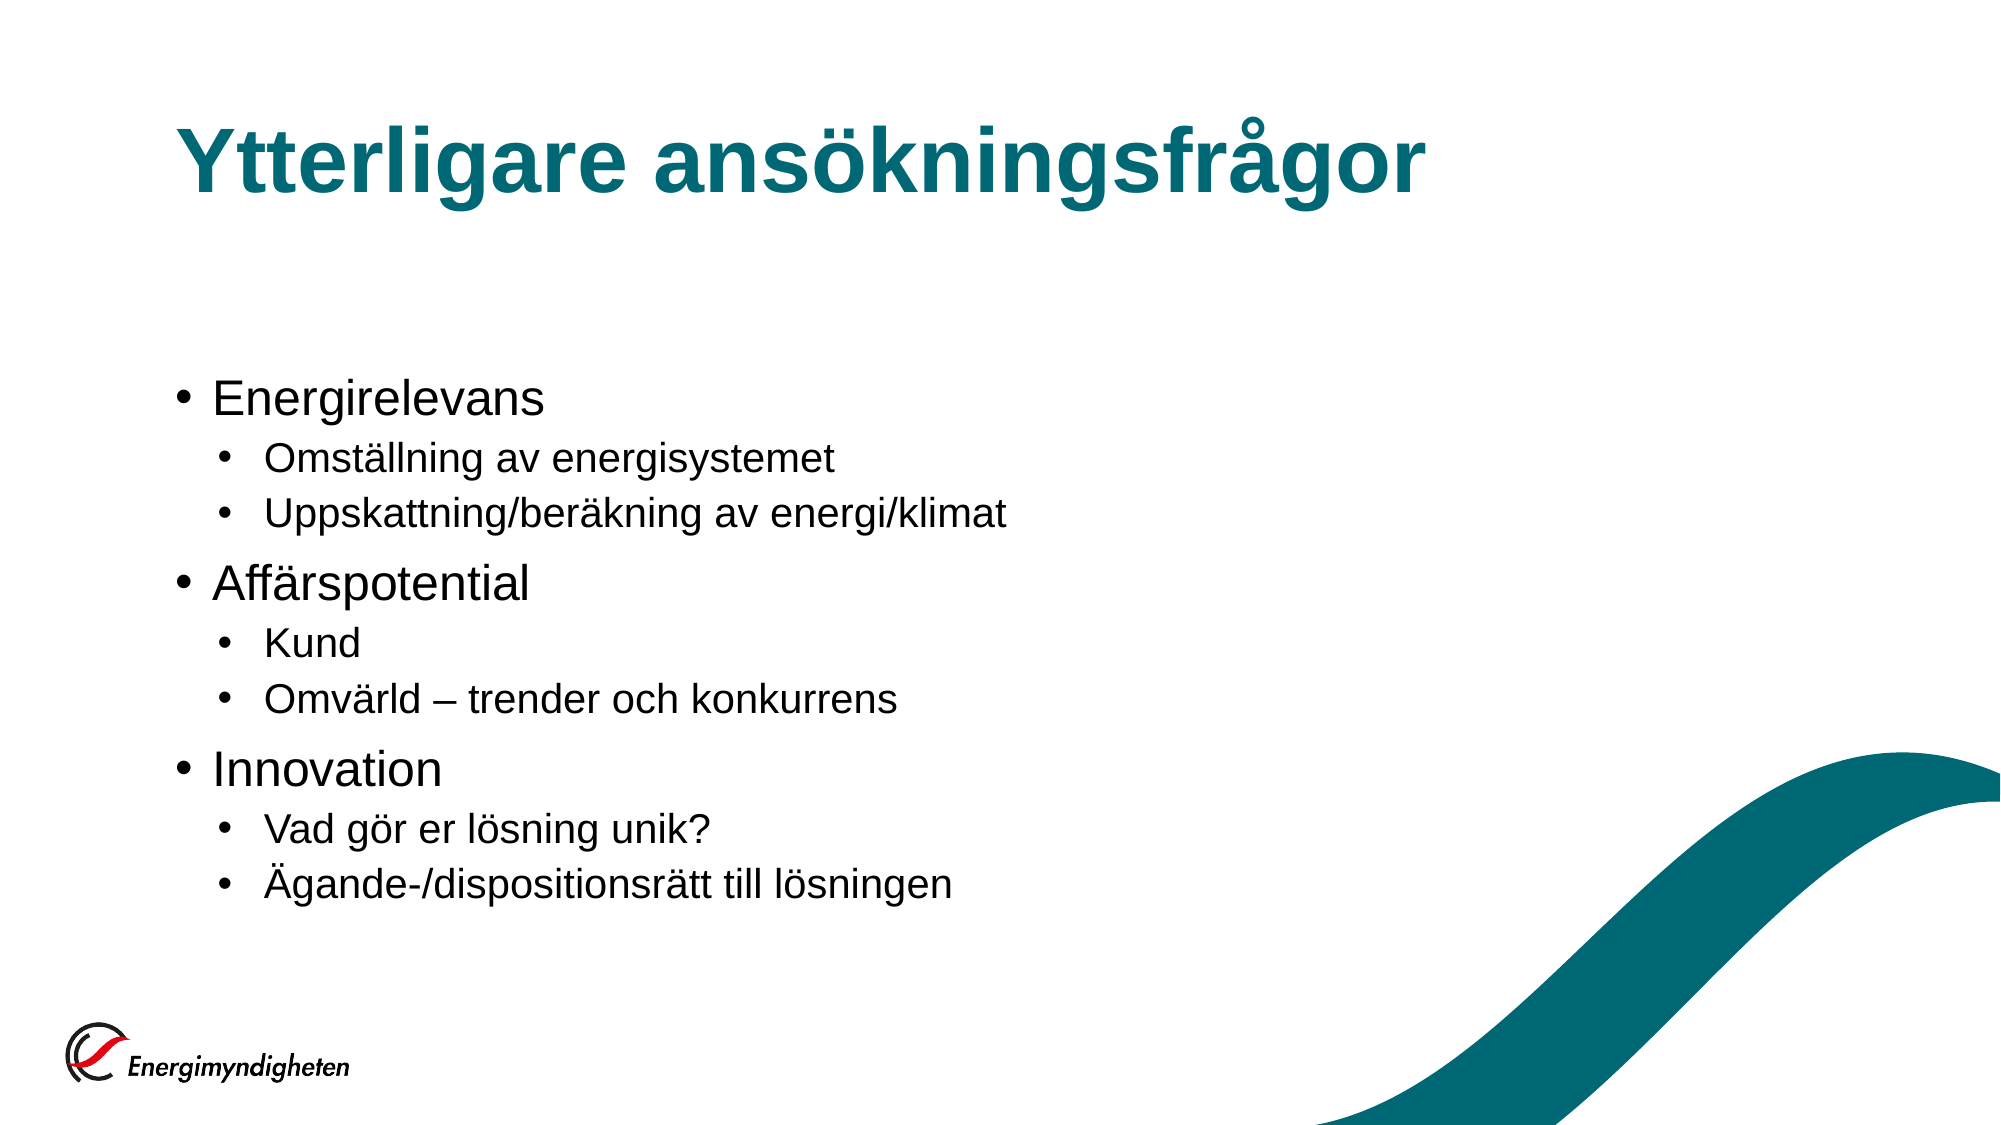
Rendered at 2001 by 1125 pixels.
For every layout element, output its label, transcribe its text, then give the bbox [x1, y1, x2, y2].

picture [65, 1022, 349, 1083]
title Ytterligare ansökningsfrågor [160, 106, 1863, 319]
list Energirelevans Omställning av energisystemet Uppskattning/beräkning av energi/klimat Affärspotential Kund Omvärld – trender och konkurrens Innovation Vad gör er lösning unik? Ägande-/dispositionsrätt till lösningen [160, 364, 1863, 939]
